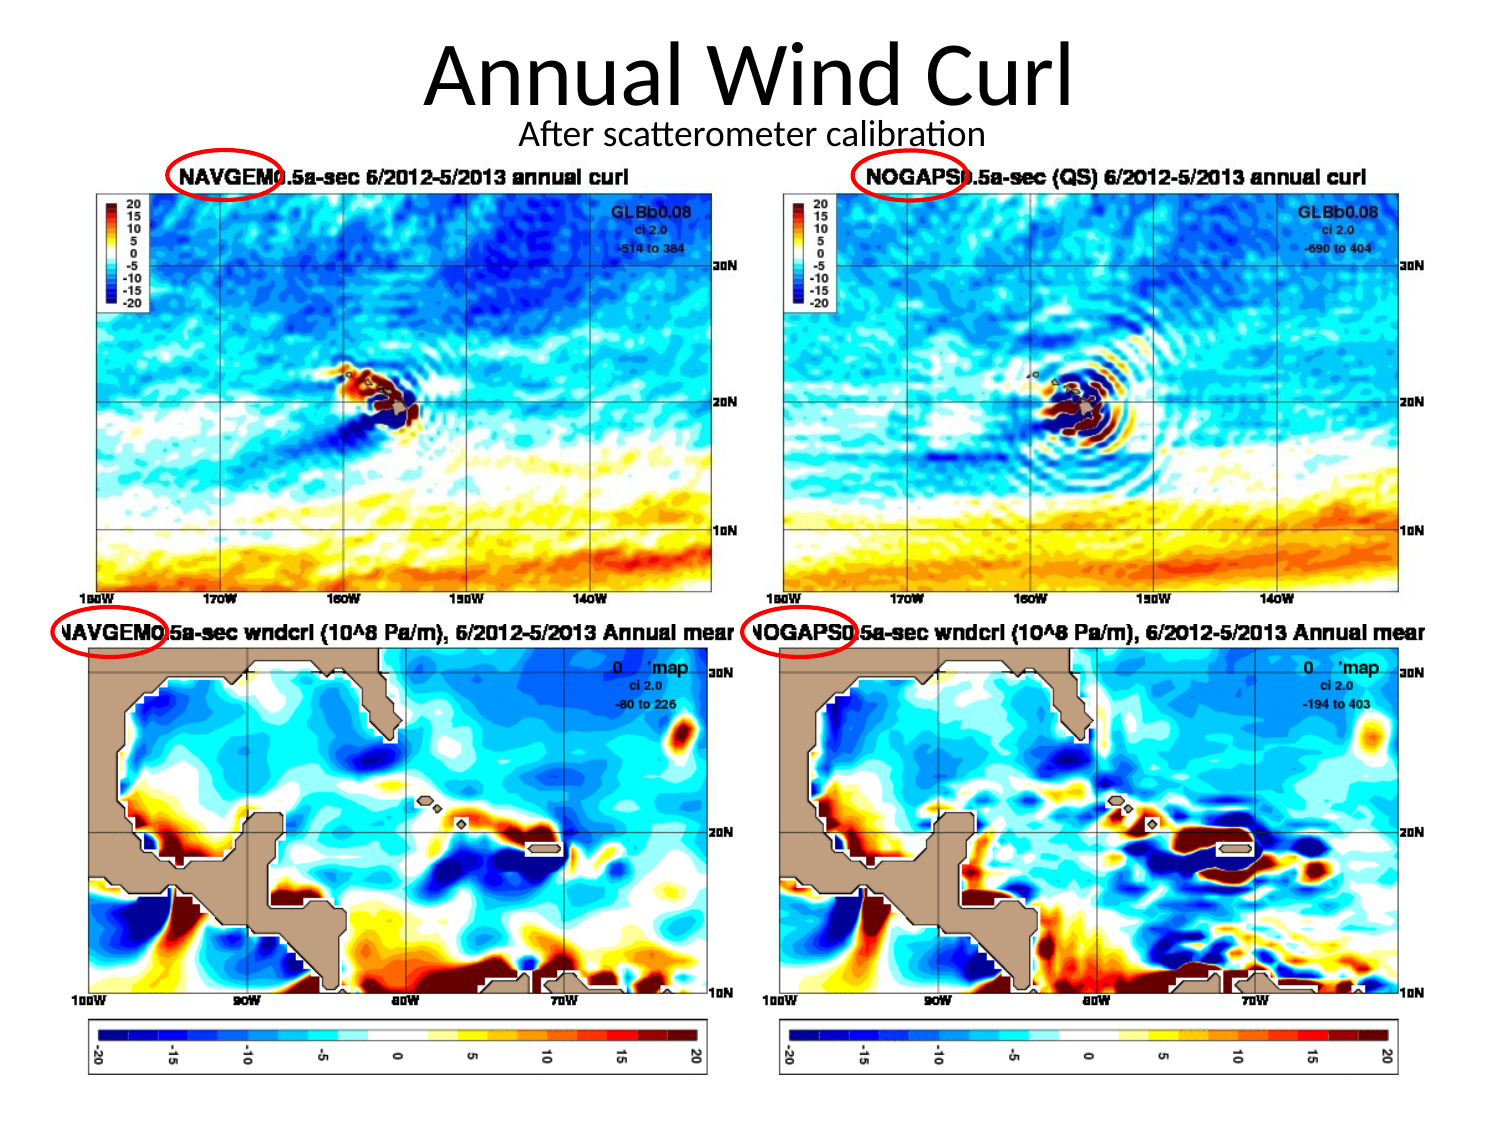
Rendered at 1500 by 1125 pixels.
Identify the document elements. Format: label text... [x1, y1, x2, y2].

text_box [740, 611, 856, 646]
text_box [50, 611, 167, 645]
title Annual Wind Curl [75, 0, 1425, 159]
picture [753, 624, 1425, 1076]
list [762, 159, 1426, 606]
picture [62, 624, 734, 1076]
text_box [864, 148, 956, 158]
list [74, 159, 738, 606]
text_box After scatterometer calibration [503, 101, 1002, 162]
text_box [177, 147, 272, 158]
